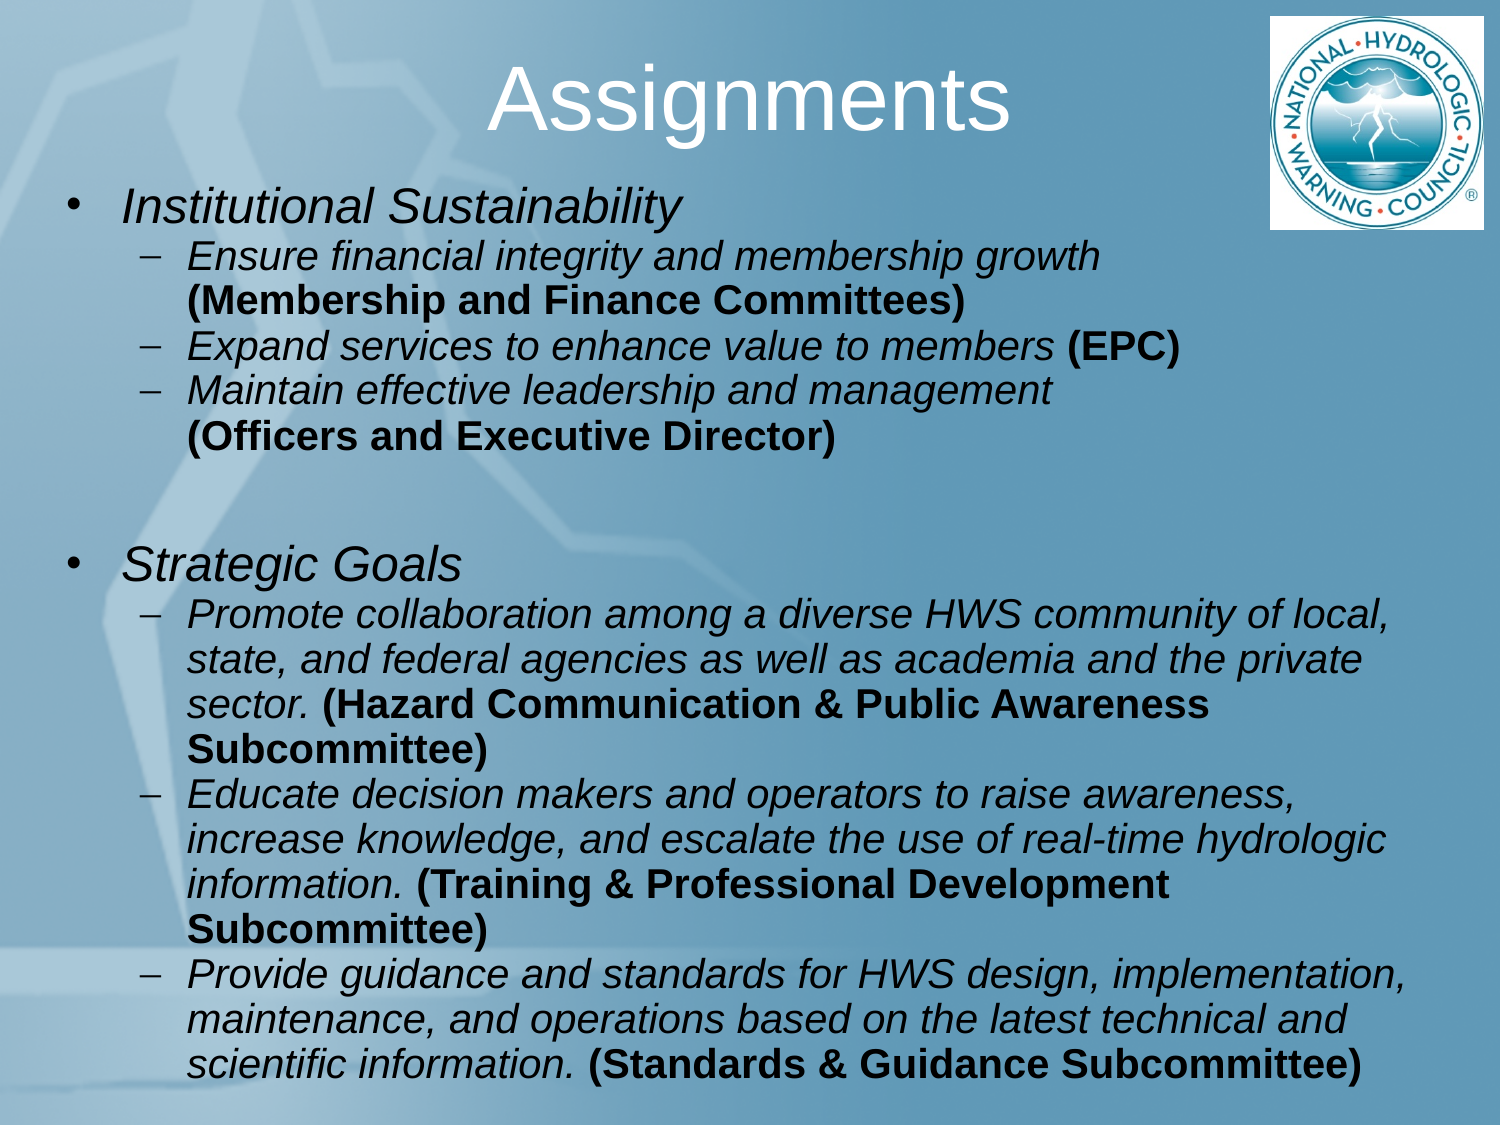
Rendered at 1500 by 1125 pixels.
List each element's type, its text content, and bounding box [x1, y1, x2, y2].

title Assignments [112, 0, 1388, 112]
picture [0, 0, 1500, 1125]
list Institutional Sustainability Ensure financial integrity and membership growth (Membership and Finance Committees) Expand services to enhance value to members (EPC) Maintain effective leadership and management (Officers and Executive Director) Strategic Goals Promote collaboration among a diverse HWS community of local, state, and federal agencies as well as academia and the private sector. (Hazard Communication & Public Awareness Subcommittee) Educate decision makers and operators to raise awareness, increase knowledge, and escalate the use of real-time hydrologic information. (Training & Professional Development Subcommittee) Provide guidance and standards for HWS design, implementation, maintenance, and operations based on the latest technical and scientific information. (Standards & Guidance Subcommittee) [49, 112, 1463, 1076]
